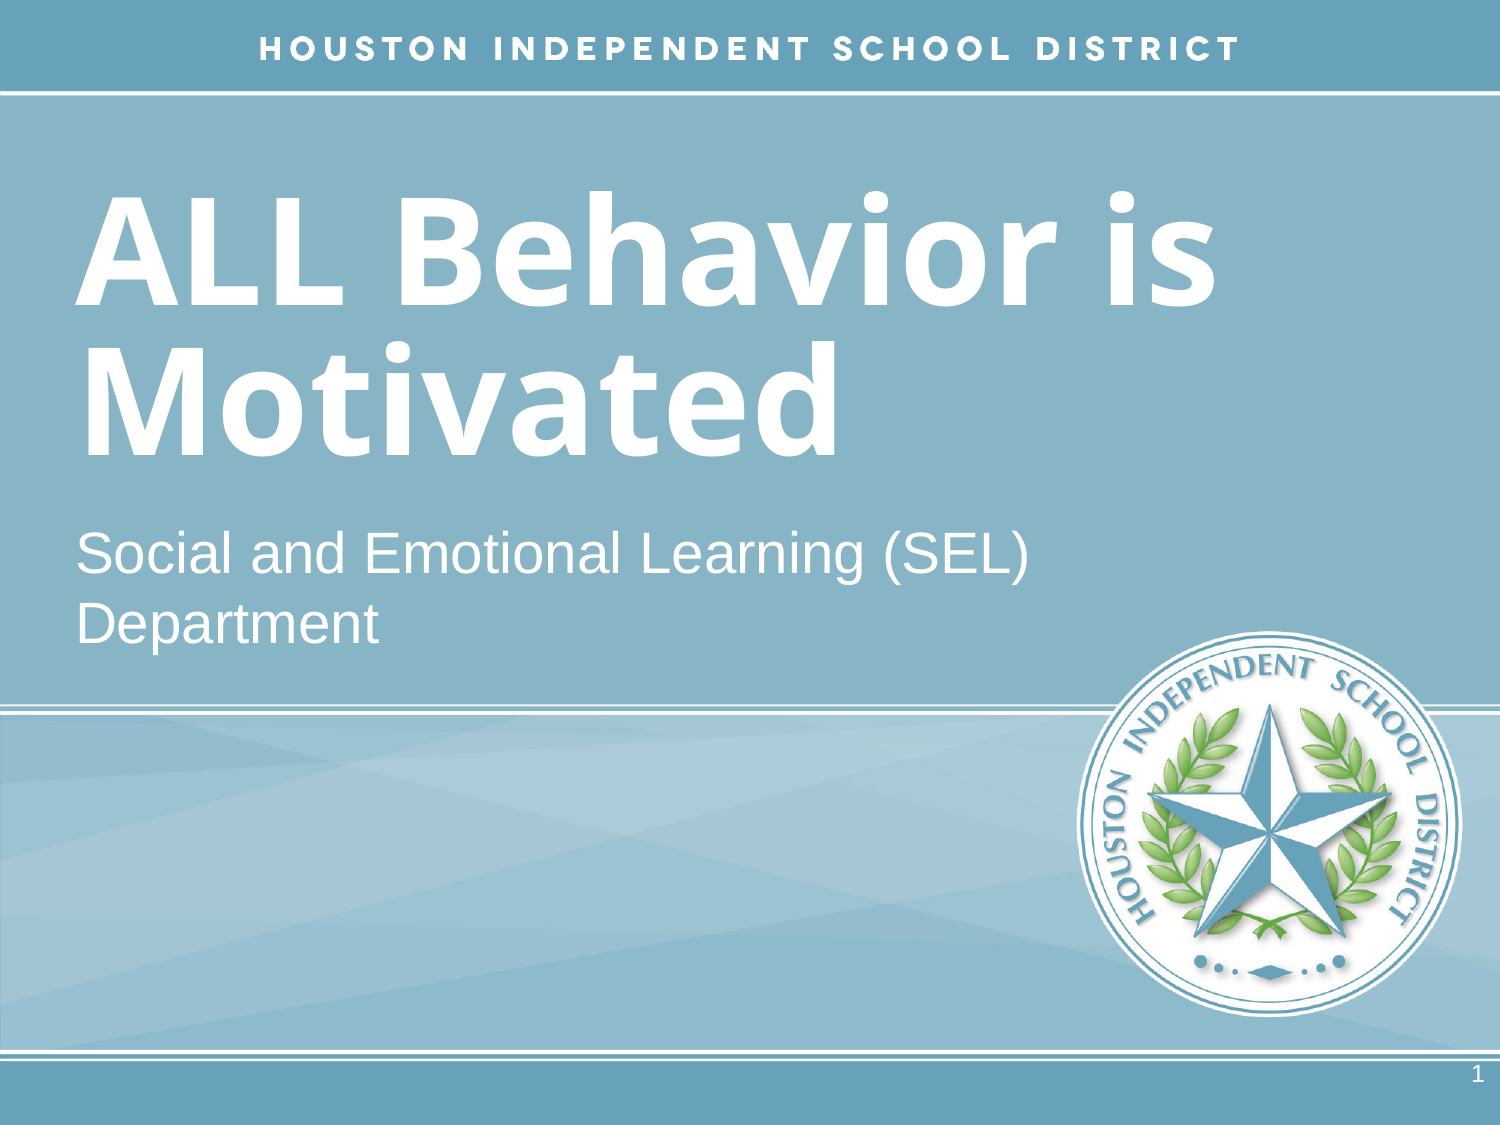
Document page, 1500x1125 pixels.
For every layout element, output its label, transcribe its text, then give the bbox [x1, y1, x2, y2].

subtitle Social and Emotional Learning (SEL) Department [75, 515, 1335, 803]
slide_number 1 [1149, 1042, 1500, 1103]
picture [0, 0, 1500, 1125]
title ALL Behavior is Motivated [75, 204, 1350, 486]
